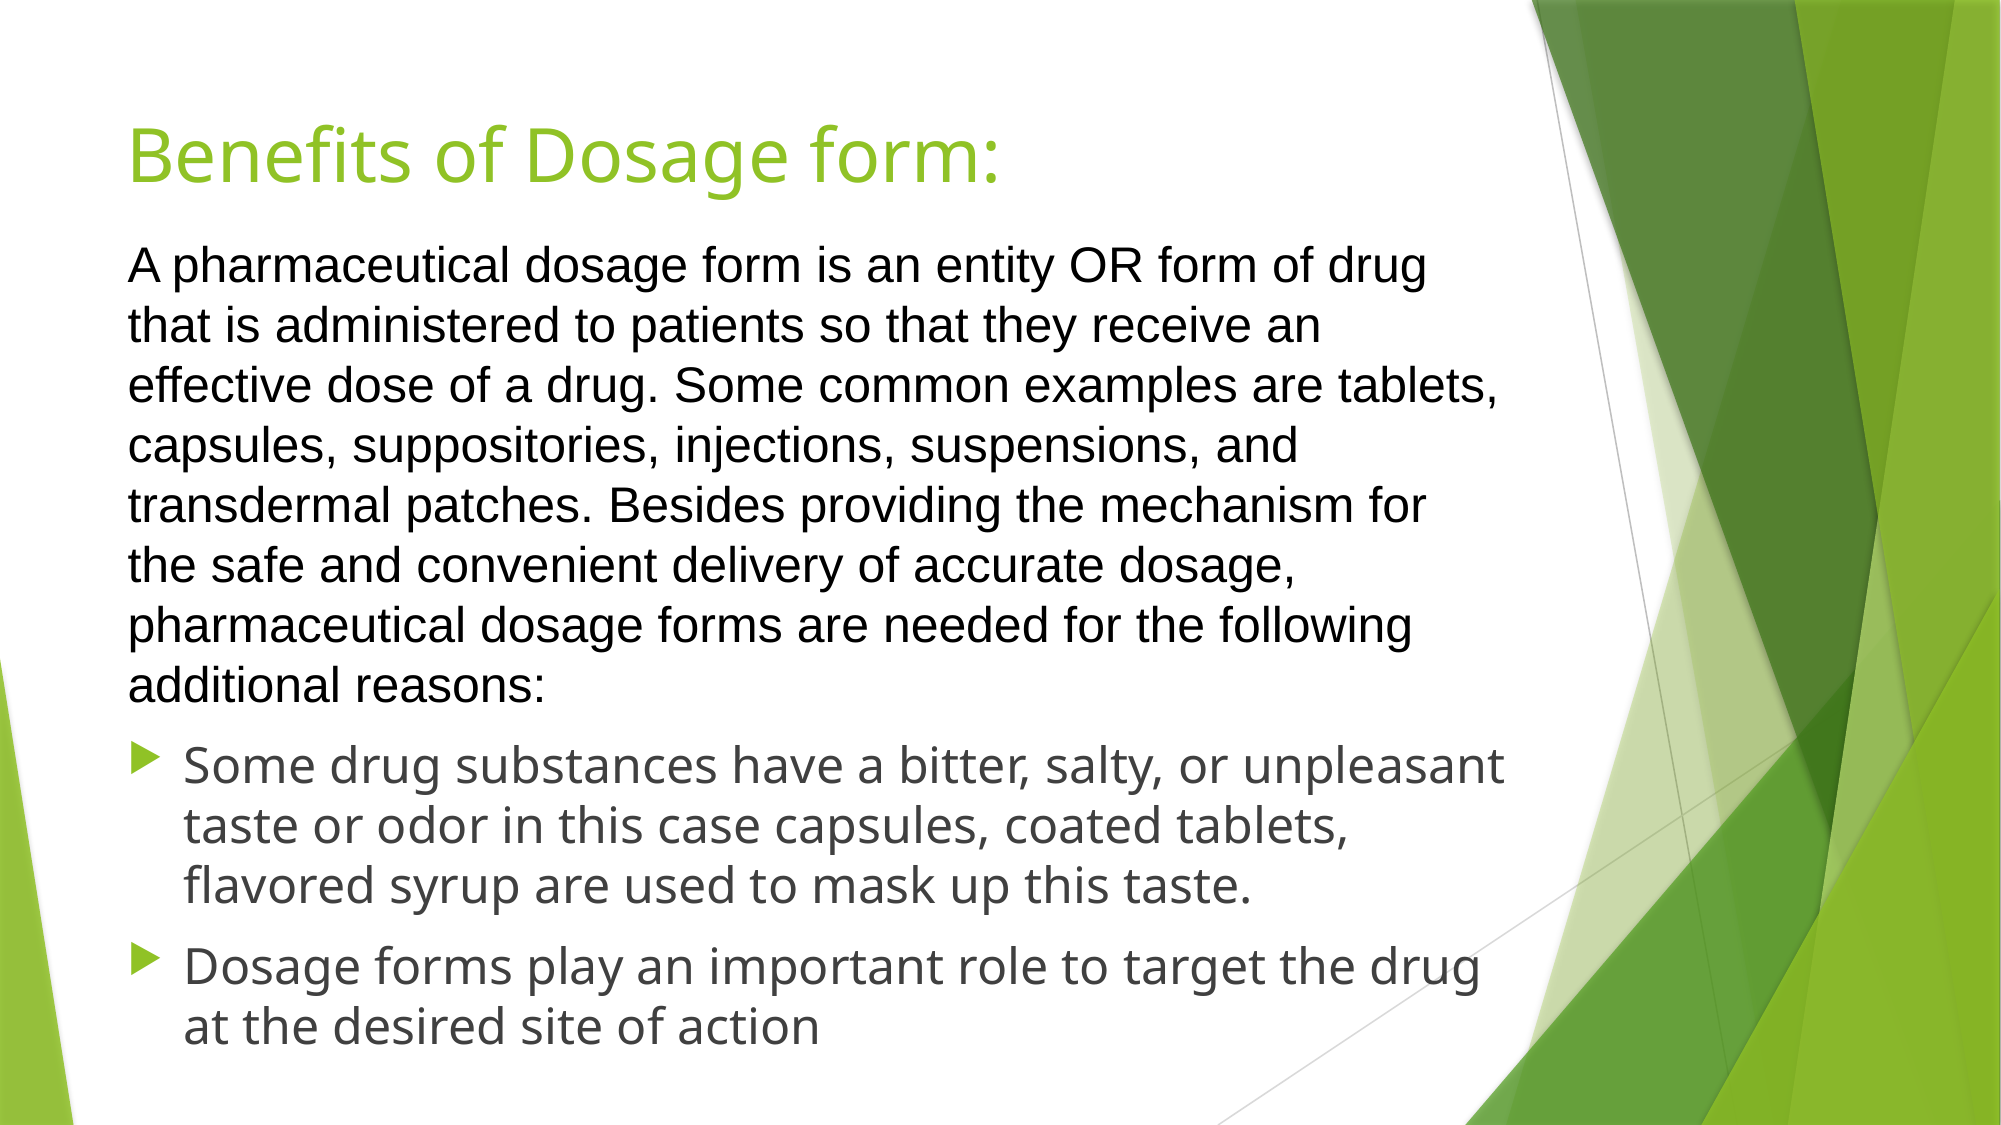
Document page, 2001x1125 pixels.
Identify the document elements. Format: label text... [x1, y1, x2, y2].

title Benefits of Dosage form: [111, 99, 1522, 238]
list A pharmaceutical dosage form is an entity OR form of drug that is administered to patients so that they receive an effective dose of a drug. Some common examples are tablets, capsules, suppositories, injections, suspensions, and transdermal patches. Besides providing the mechanism for the safe and convenient delivery of accurate dosage, pharmaceutical dosage forms are needed for the following additional reasons: Some drug substances have a bitter, salty, or unpleasant taste or odor in this case capsules, coated tablets, flavored syrup are used to mask up this taste. Dosage forms play an important role to target the drug at the desired site of action [112, 224, 1523, 1100]
